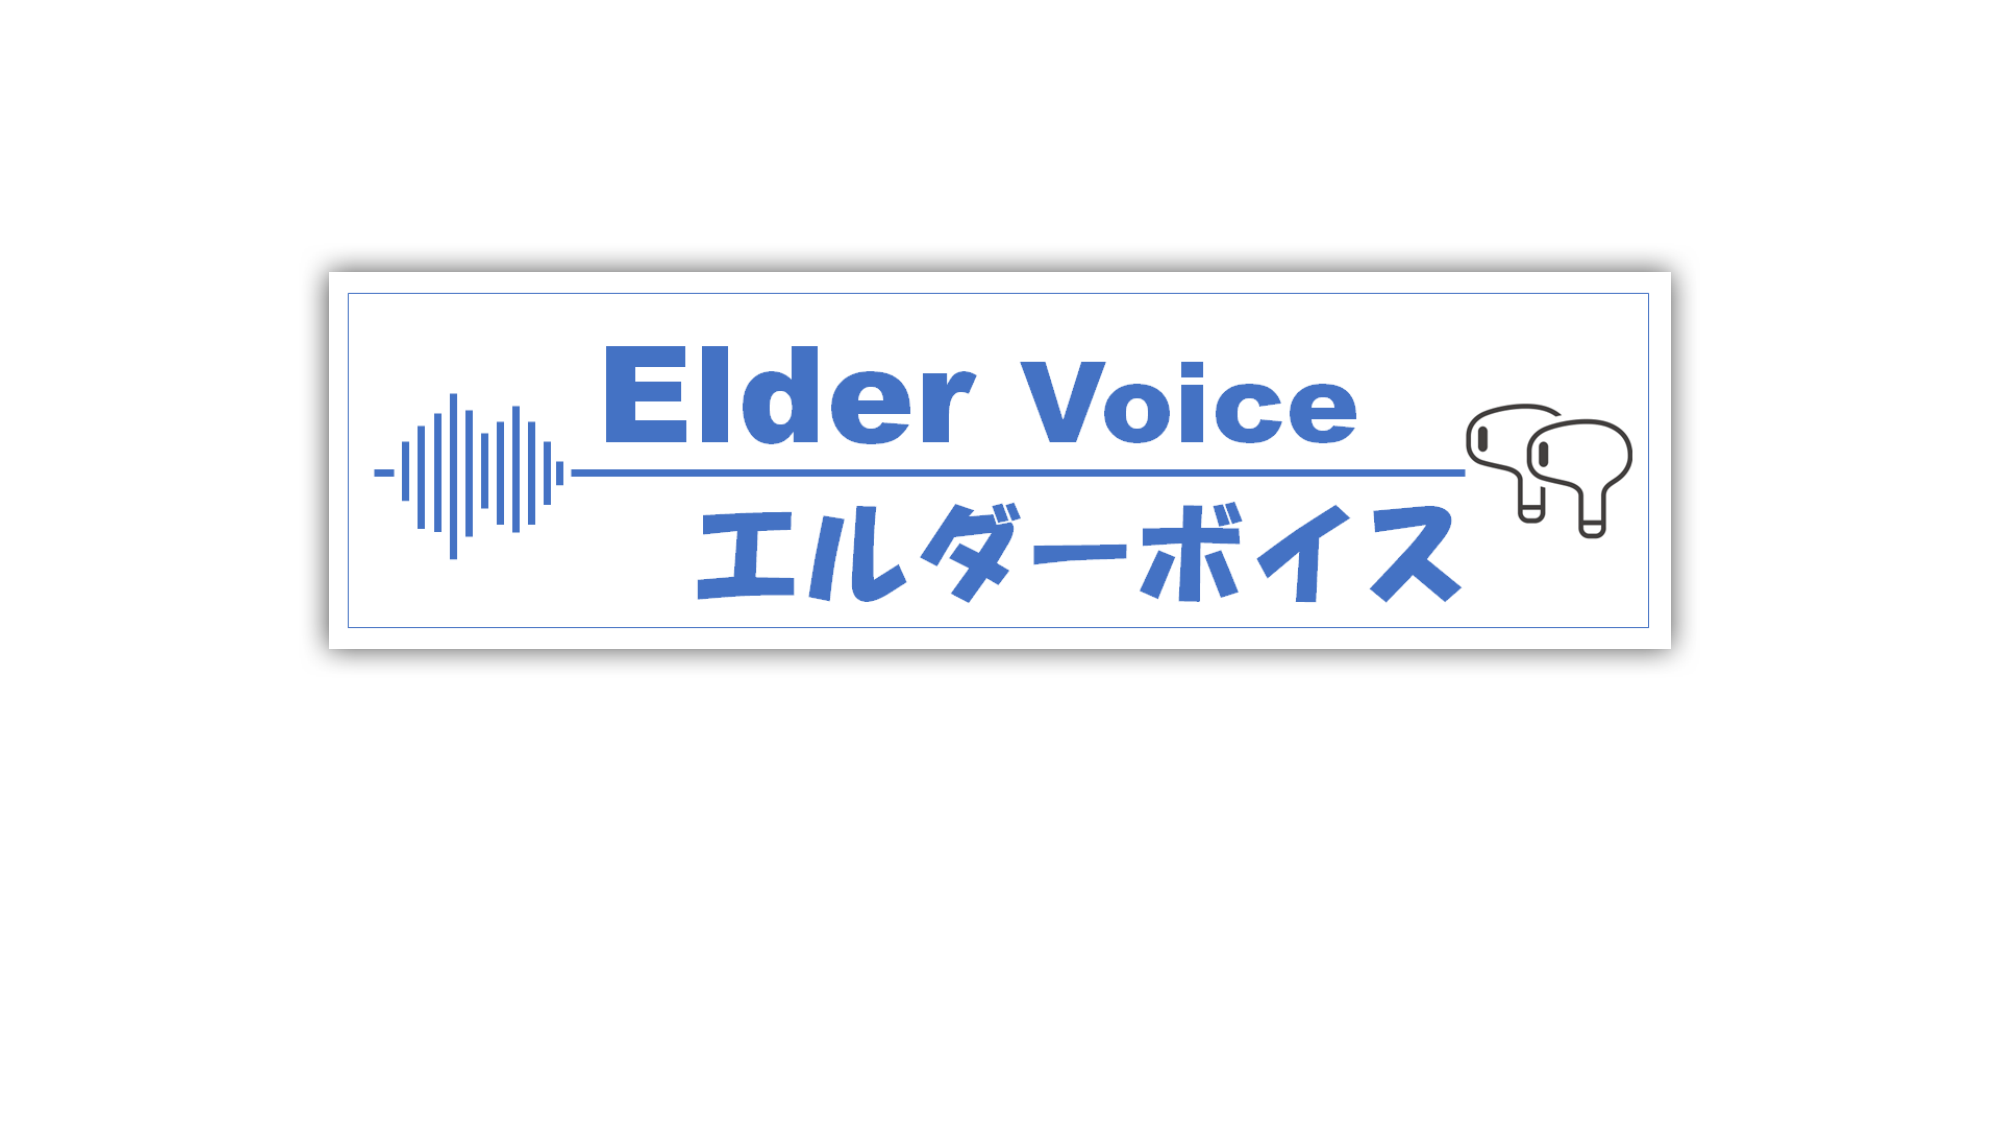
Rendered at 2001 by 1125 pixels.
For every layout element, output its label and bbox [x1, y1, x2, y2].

picture [329, 272, 1671, 649]
